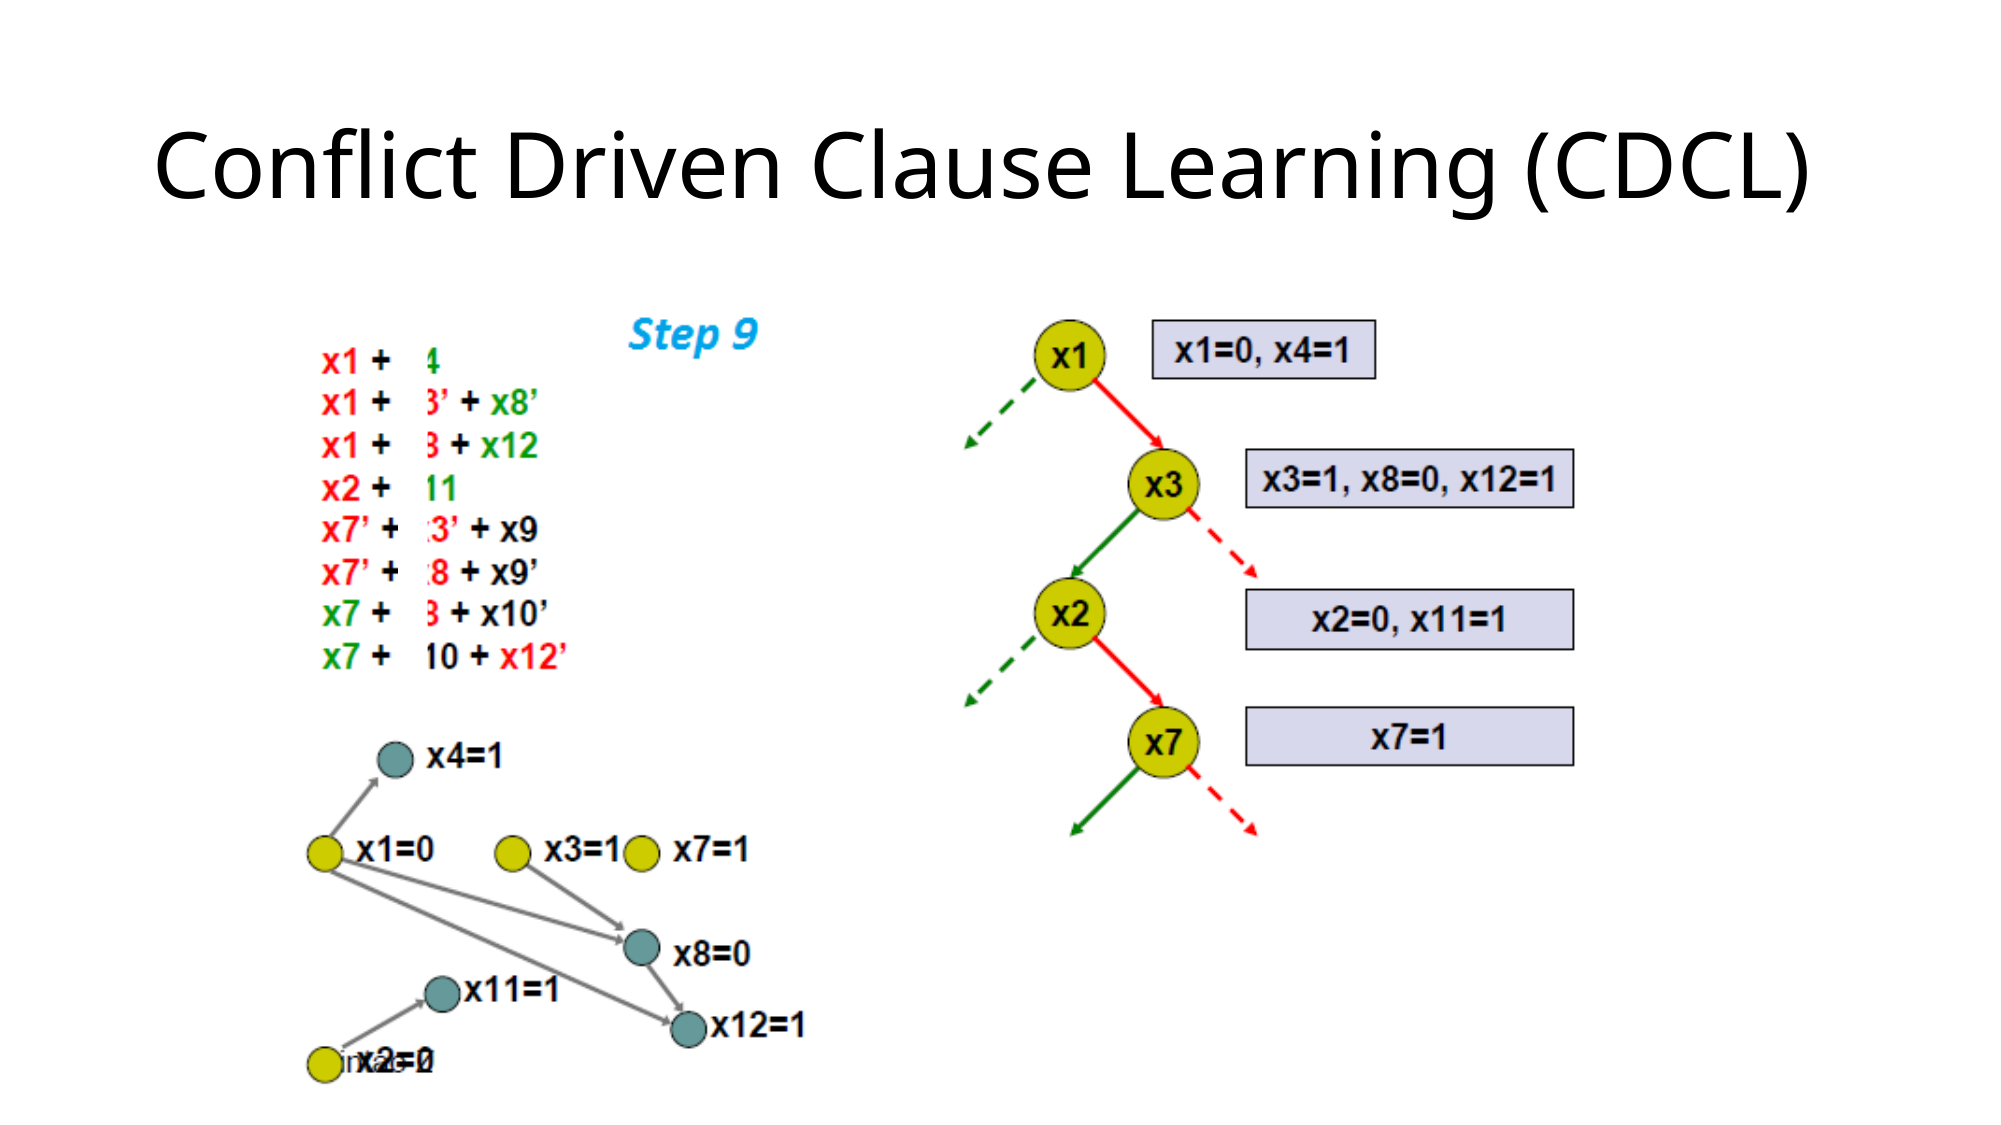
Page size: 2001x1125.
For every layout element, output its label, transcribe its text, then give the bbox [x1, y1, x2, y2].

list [257, 277, 1614, 1116]
title Conflict Driven Clause Learning (CDCL) [137, 59, 1863, 278]
